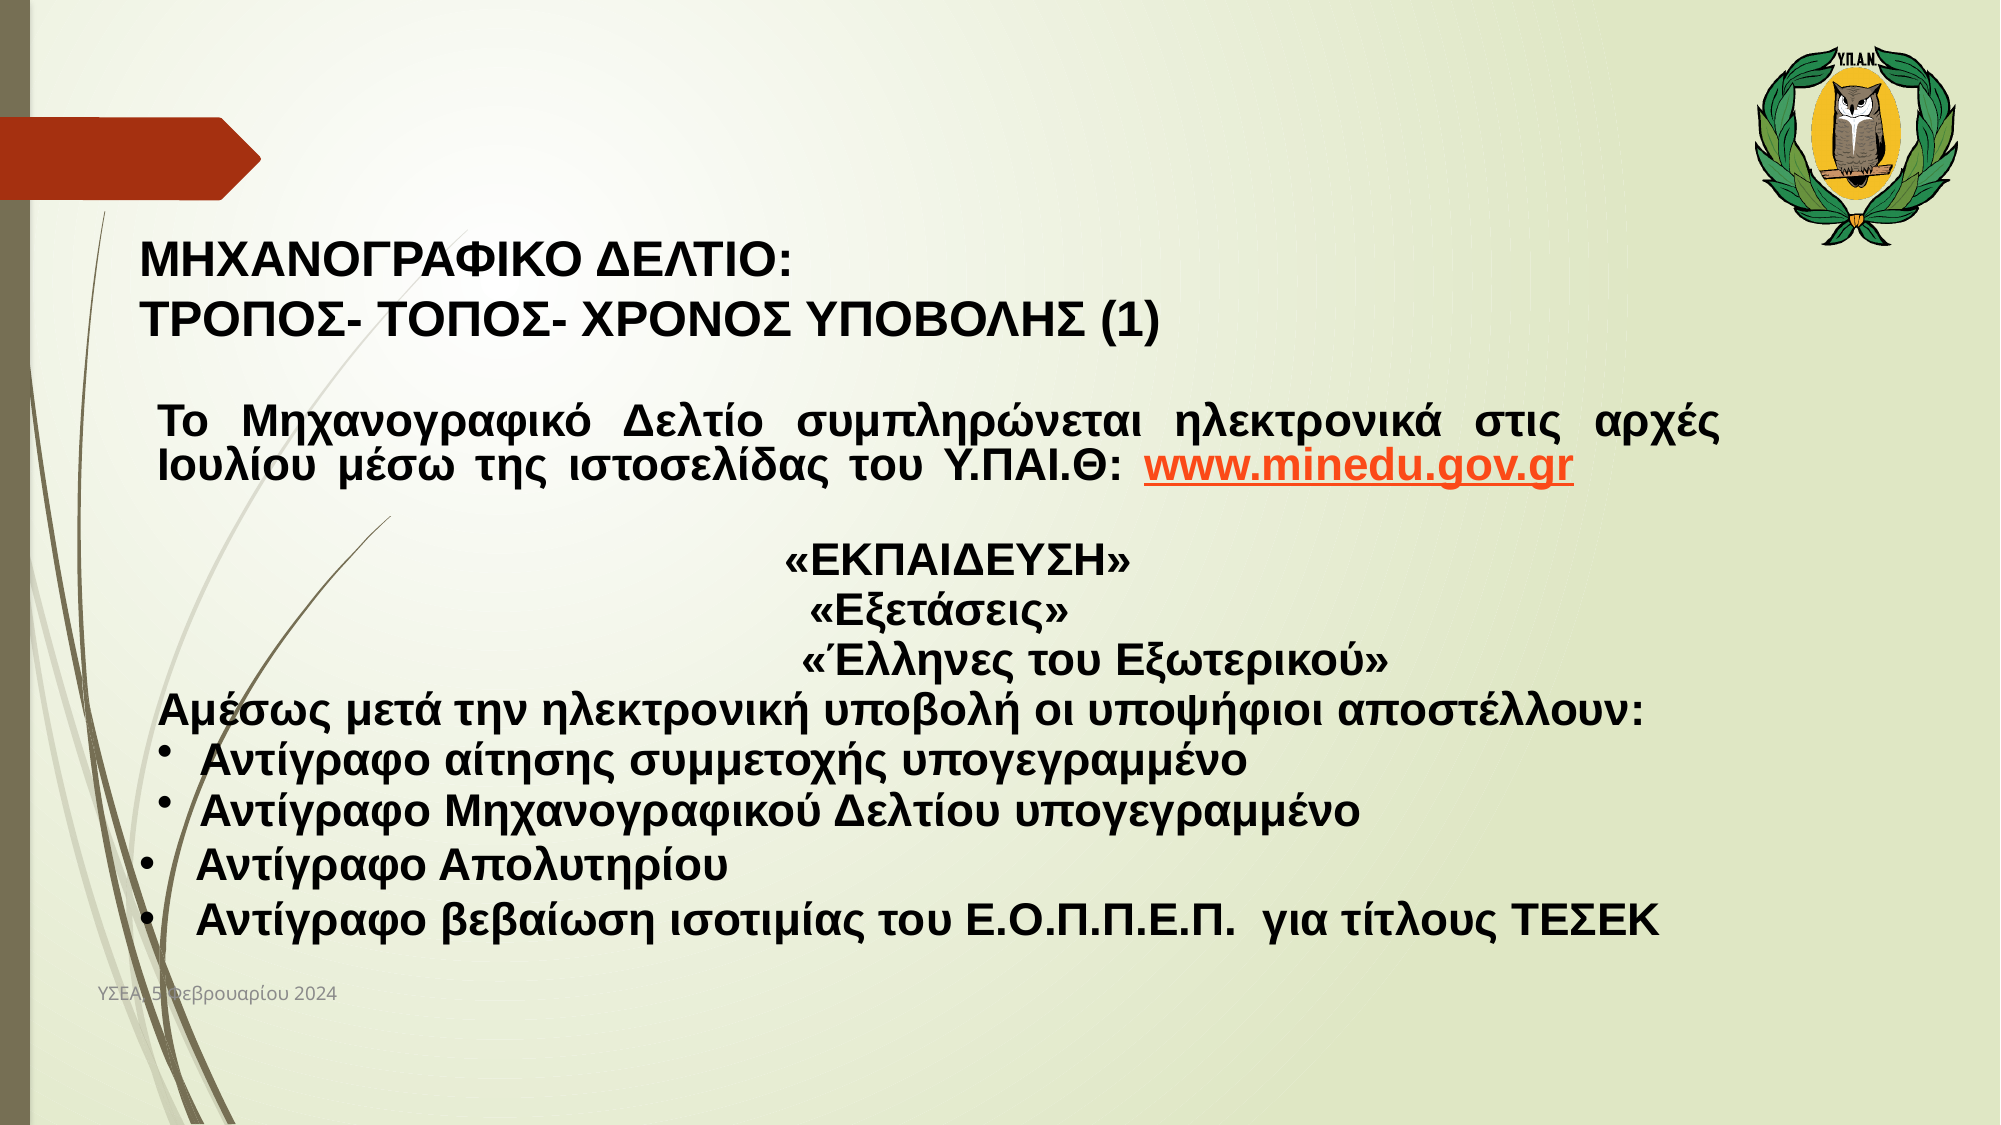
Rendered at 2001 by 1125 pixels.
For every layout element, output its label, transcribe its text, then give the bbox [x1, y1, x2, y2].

text_box ΜΗΧΑΝΟΓΡΑΦΙΚΟ ΔΕΛΤΙΟ: ΤΡΟΠΟΣ- ΤΟΠΟΣ- ΧΡΟΝΟΣ ΥΠΟΒΟΛΗΣ (1) Το Μηχανογραφικό Δελτίο συμπληρώνεται ηλεκτρονικά στις αρχές Ιουλίου μέσω της ιστοσελίδας του Υ.ΠΑΙ.Θ: www.minedu.gov.gr «ΕΚΠΑΙΔΕΥΣΗ» «Εξετάσεις» «Έλληνες του Εξωτερικού» Αμέσως μετά την ηλεκτρονική υποβολή οι υποψήφιοι αποστέλλουν: Αντίγραφο αίτησης συμμετοχής υπογεγραμμένο Αντίγραφο Μηχανογραφικού Δελτίου υπογεγραμμένο Αντίγραφο Απολυτηρίου Αντίγραφο βεβαίωση ισοτιμίας του Ε.Ο.Π.Π.Ε.Π. για τίτλους ΤΕΣΕΚ [124, 219, 1737, 1008]
footer ΥΣΕΑ, 5 Φεβρουαρίου 2024 [82, 963, 1107, 1024]
picture [1736, 21, 1981, 264]
text_box [32, 0, 1890, 575]
